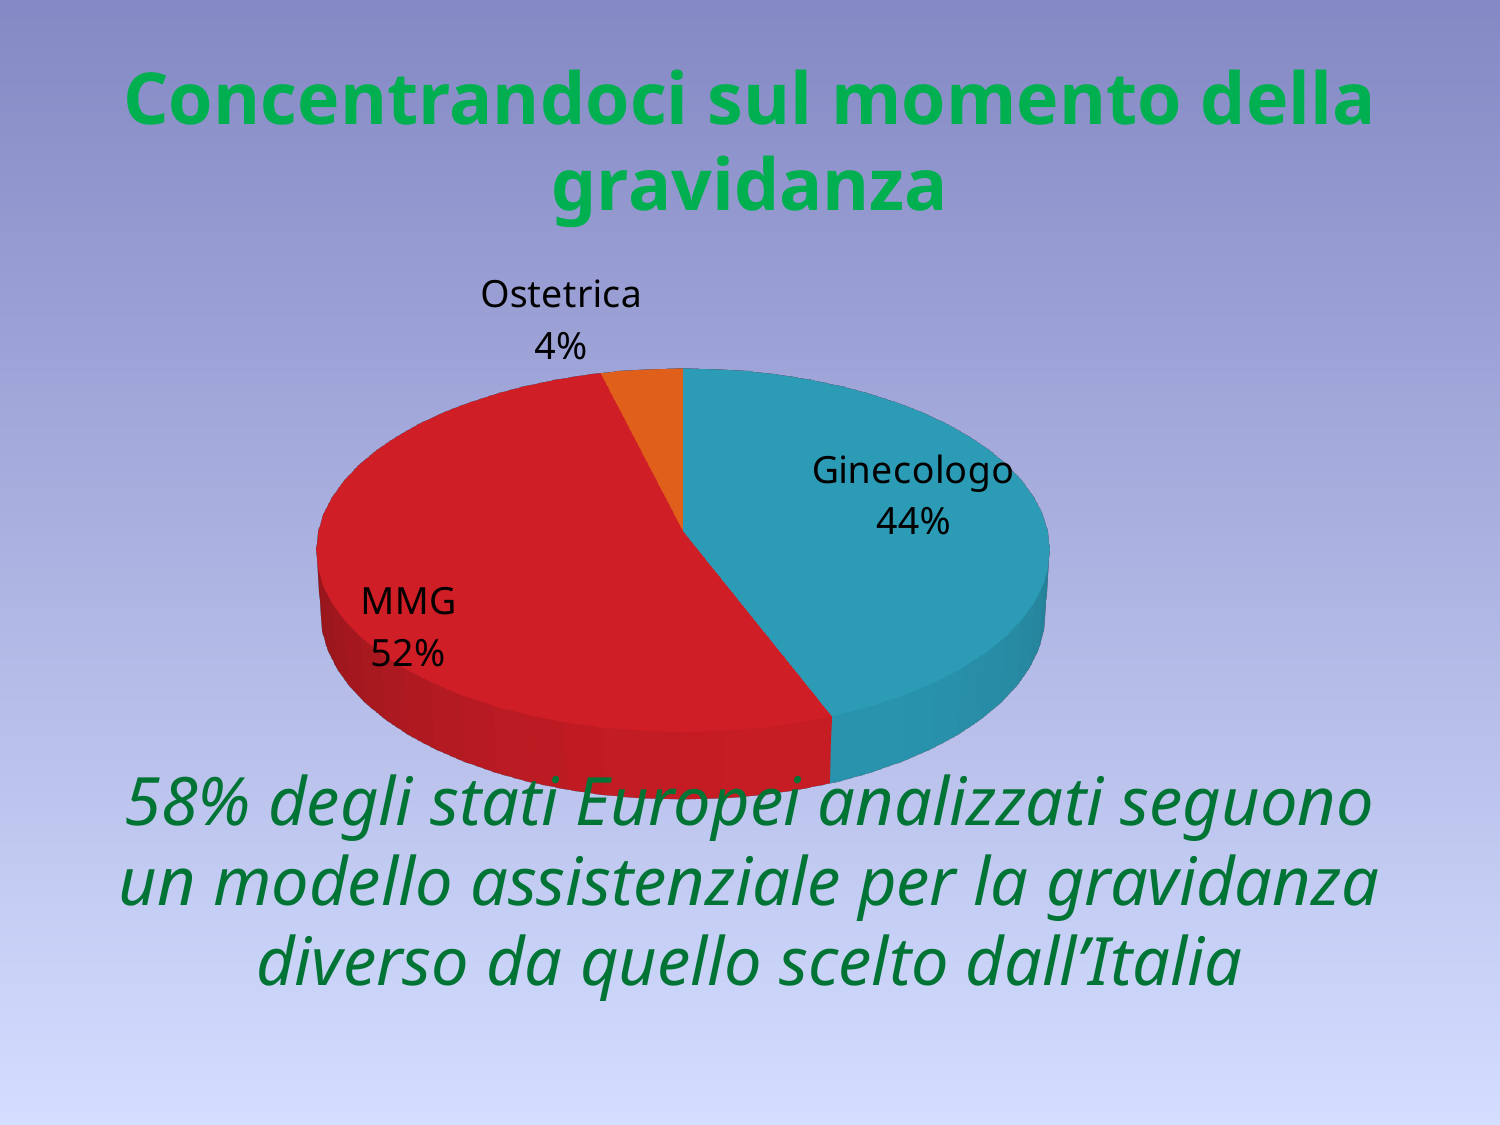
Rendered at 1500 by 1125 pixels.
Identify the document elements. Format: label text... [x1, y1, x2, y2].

title Concentrandoci sul momento della gravidanza [75, 45, 1425, 233]
chart [147, 255, 1390, 811]
text_box 58% degli stati Europei analizzati seguono un modello assistenziale per la gravidanza diverso da quello scelto dall’Italia [76, 751, 1424, 1007]
